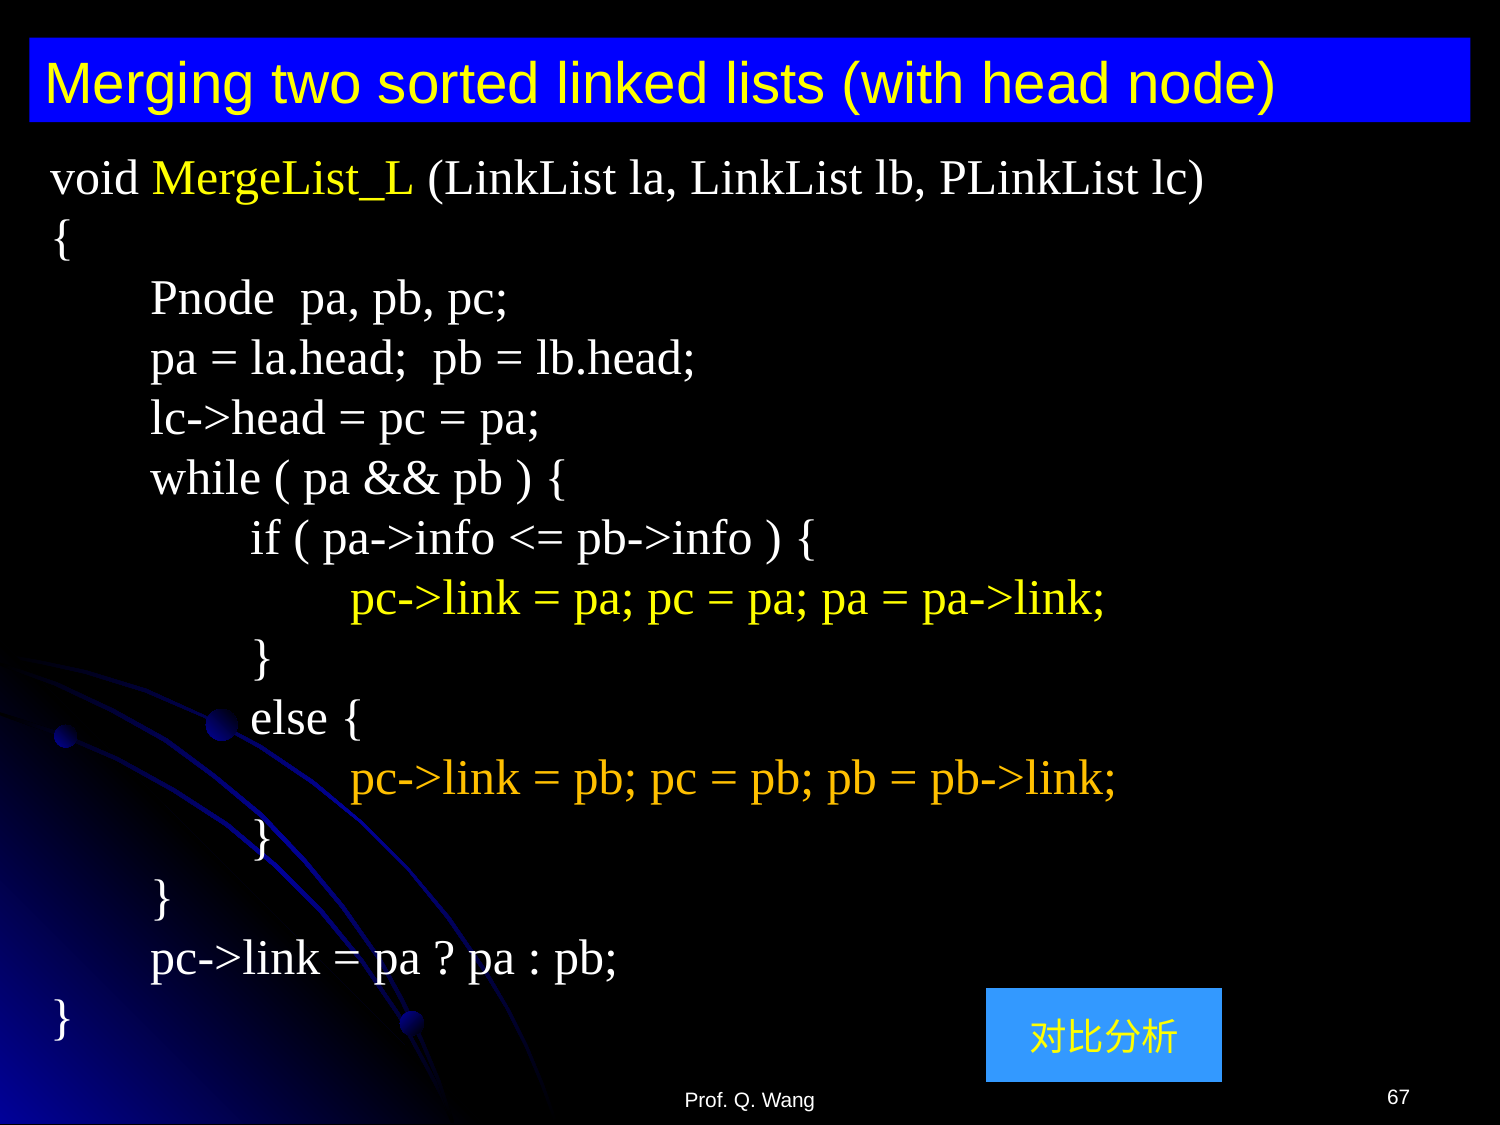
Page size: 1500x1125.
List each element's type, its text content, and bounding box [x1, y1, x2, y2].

text_box 对比分析 [986, 987, 1223, 1083]
text_box Merging two sorted linked lists (with head node) [29, 37, 1471, 123]
slide_number 67 [1074, 1052, 1425, 1125]
text_box void MergeList_L (LinkList la, LinkList lb, PLinkList lc) { Pnode pa, pb, pc; pa = la.head; pb = lb.head; lc->head = pc = pa; while ( pa && pb ) { if ( pa->info <= pb->info ) { pc->link = pa; pc = pa; pa = pa->link; } else { pc->link = pb; pc = pb; pb = pb->link; } } pc->link = pa ? pa : pb; } [35, 137, 1459, 1052]
footer Prof. Q. Wang [512, 1054, 988, 1125]
